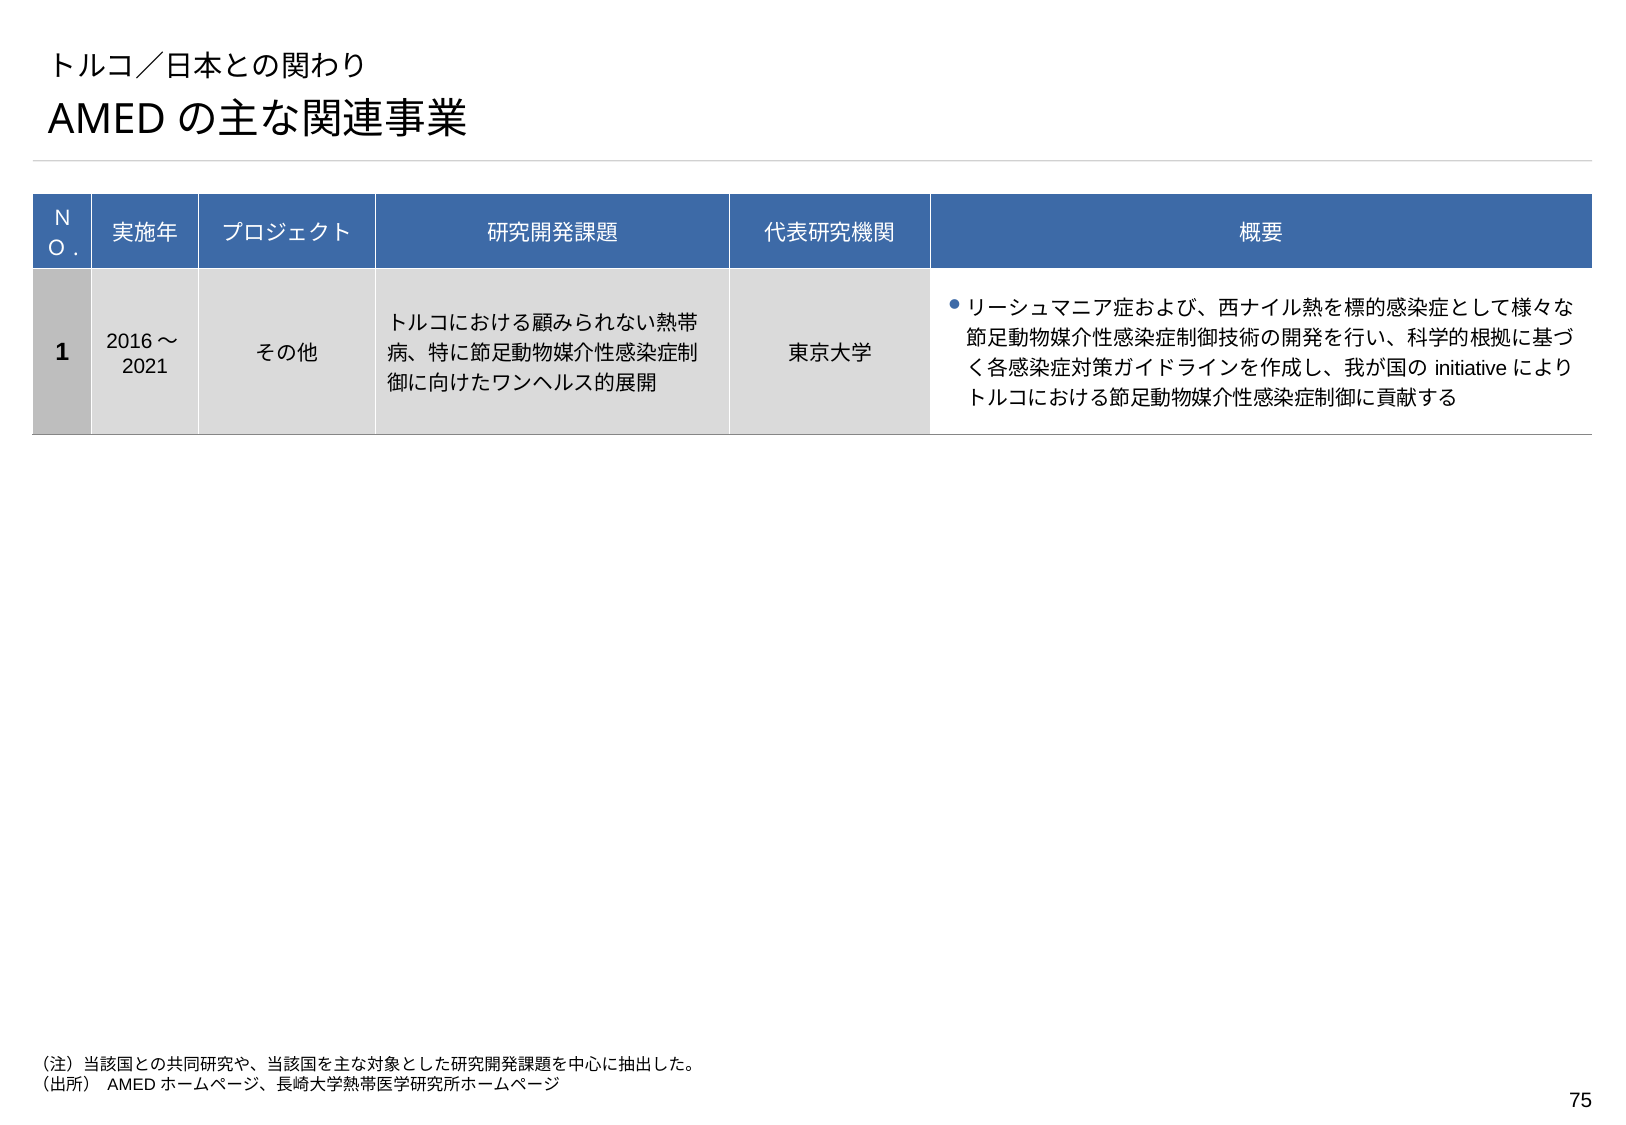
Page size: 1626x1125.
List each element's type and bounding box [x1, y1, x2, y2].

table_header [931, 194, 1592, 268]
table_header [199, 194, 375, 268]
table_header [33, 194, 91, 268]
table_header [376, 194, 729, 268]
table_cell [931, 269, 1592, 434]
table_cell [33, 269, 91, 434]
table_header [730, 194, 930, 268]
table_cell [730, 269, 930, 434]
table_cell [92, 269, 198, 434]
title [32, 30, 1593, 90]
table_cell [376, 269, 729, 434]
text_box [32, 1046, 1451, 1094]
list [32, 90, 1593, 149]
table_header [92, 194, 198, 268]
table_cell [199, 269, 375, 434]
